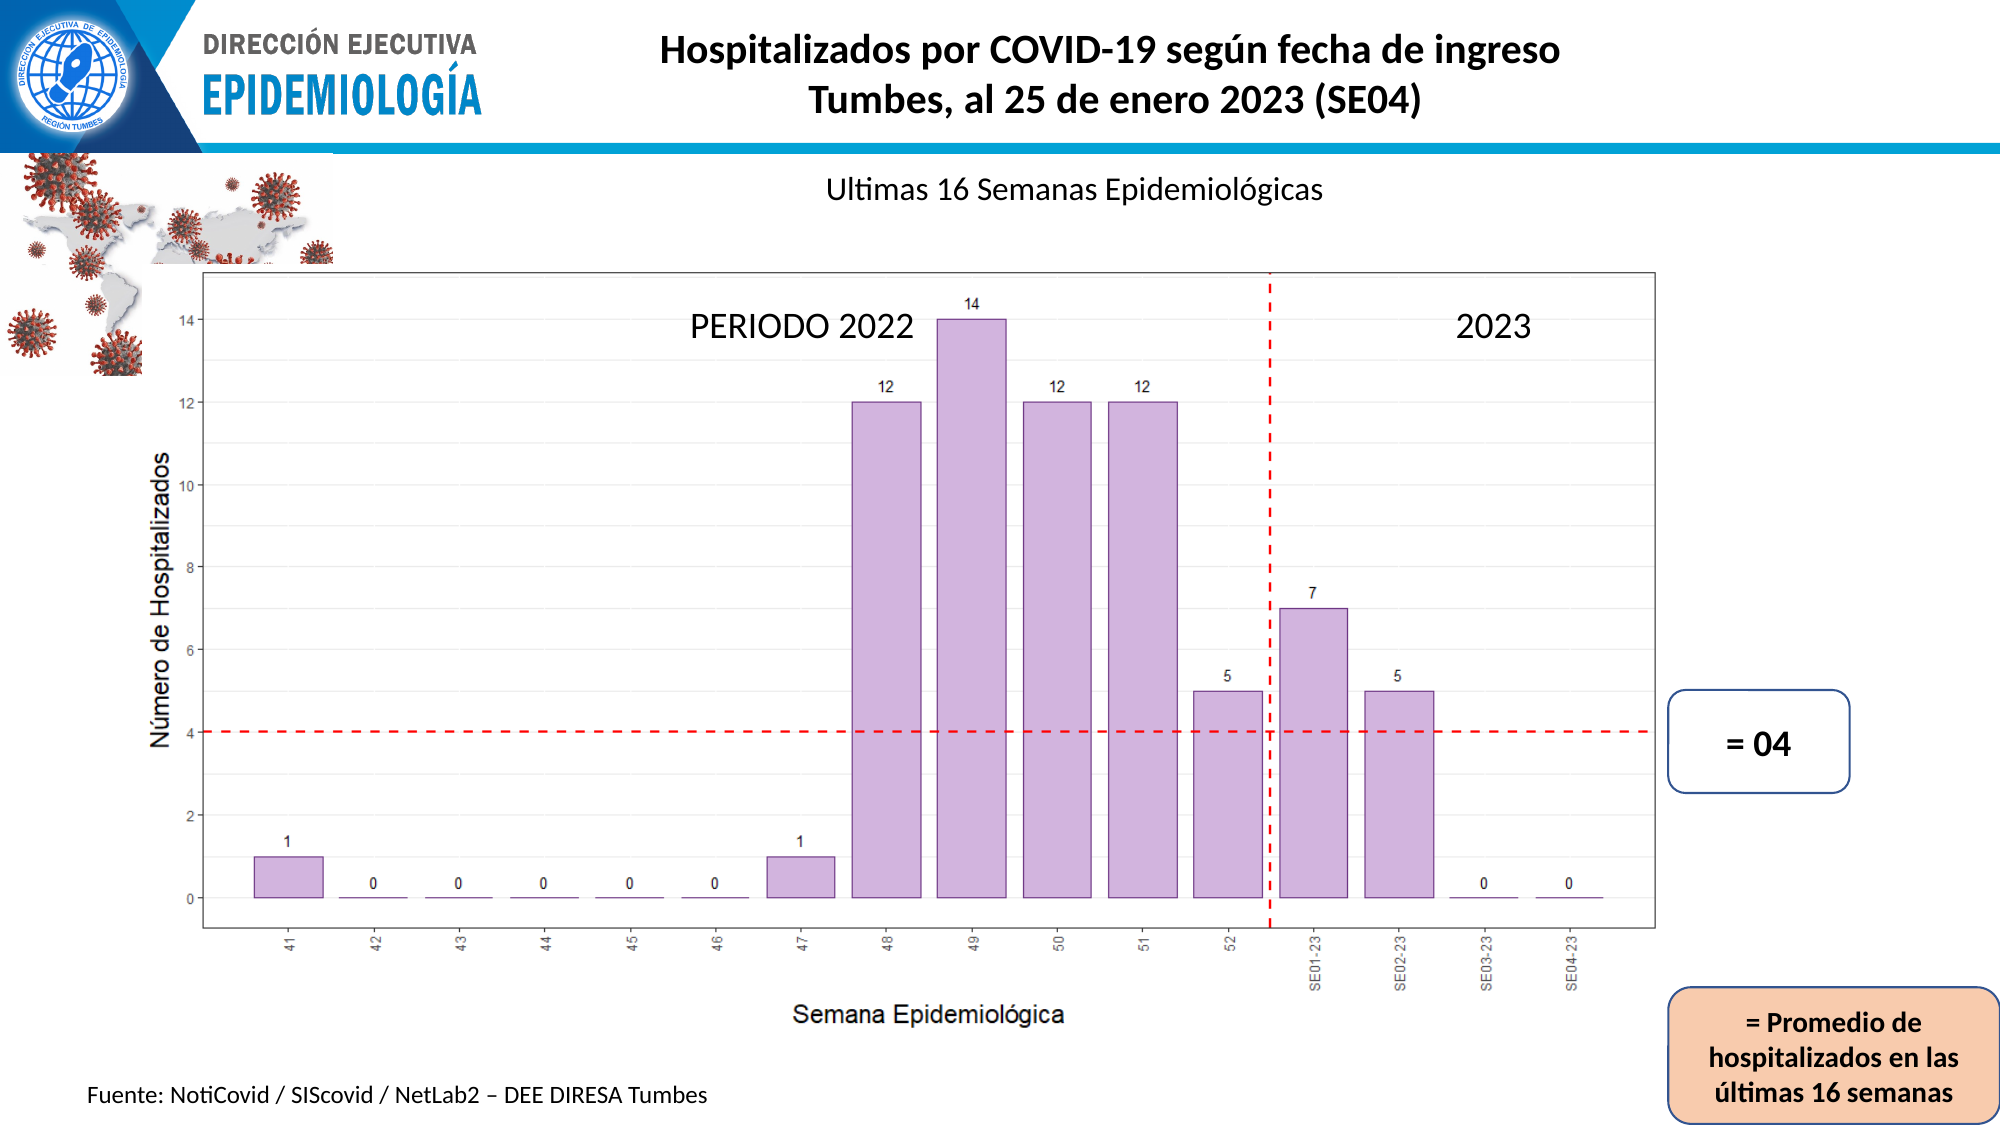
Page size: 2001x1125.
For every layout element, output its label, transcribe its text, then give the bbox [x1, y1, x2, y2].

text_box Ultimas 16 Semanas Epidemiológicas [790, 159, 1360, 215]
text_box [333, 142, 2000, 155]
text_box Hospitalizados por COVID-19 según fecha de ingreso Tumbes, al 25 de enero 2023 (SE04) [512, 14, 1710, 129]
text_box Fuente: NotiCovid / SIScovid / NetLab2 – DEE DIRESA Tumbes [72, 1071, 1228, 1116]
picture [0, 0, 1664, 1029]
